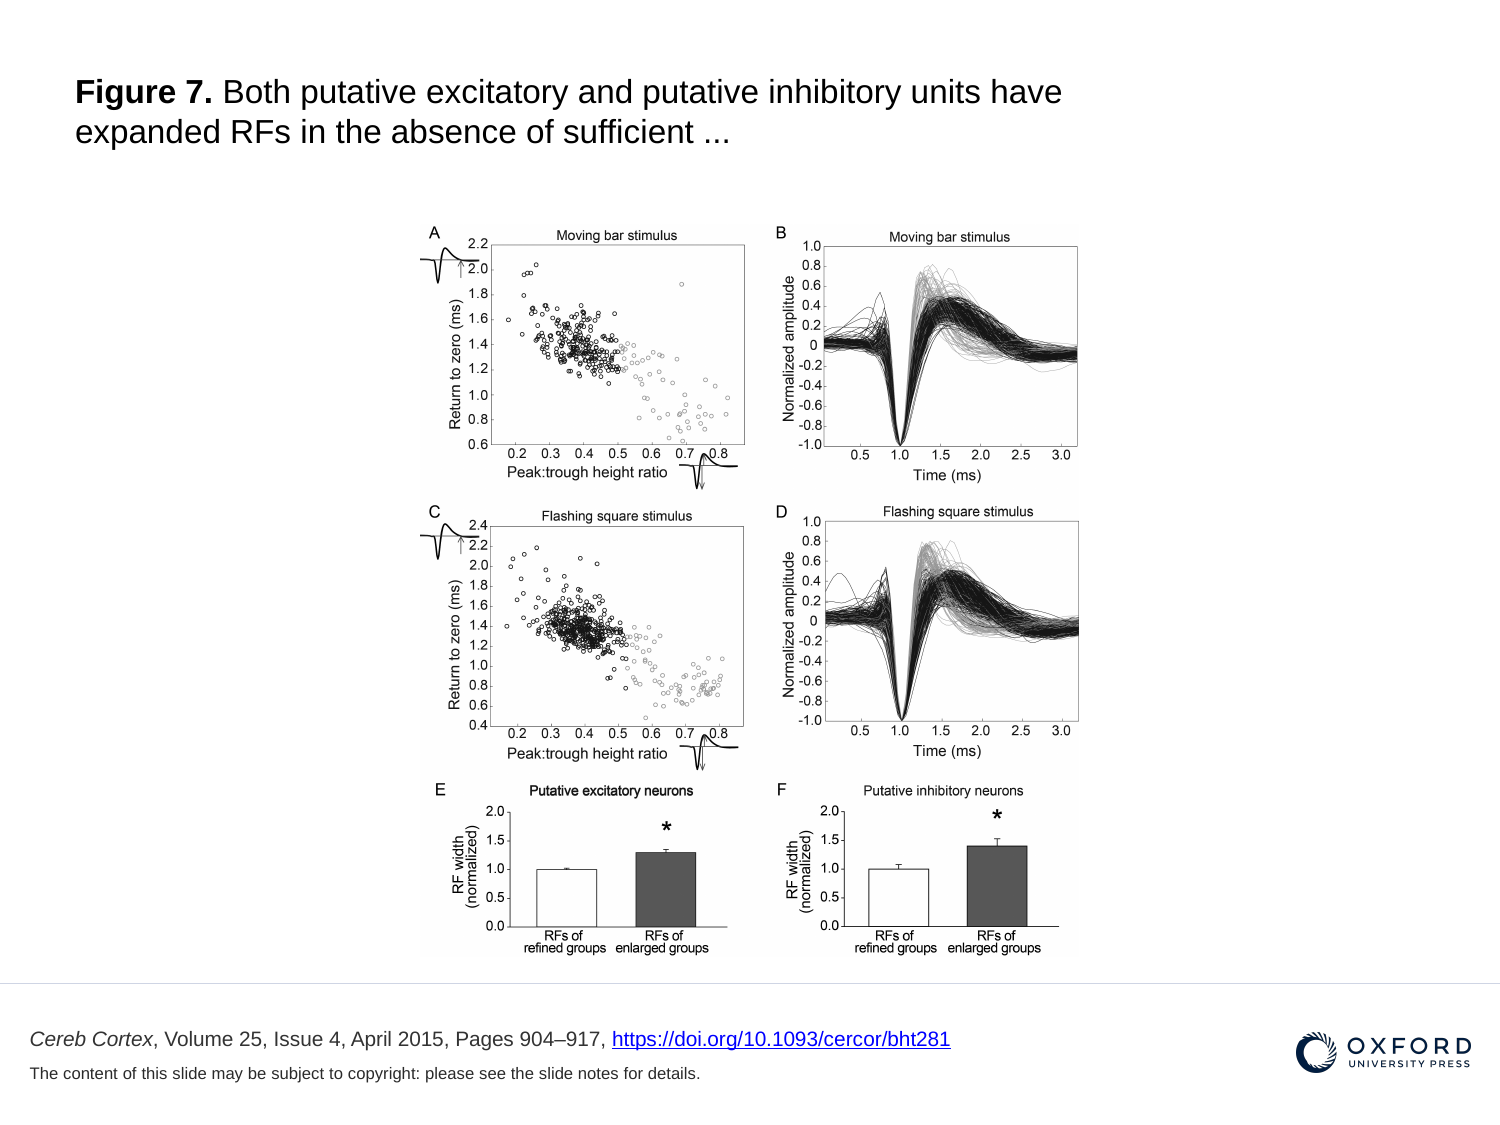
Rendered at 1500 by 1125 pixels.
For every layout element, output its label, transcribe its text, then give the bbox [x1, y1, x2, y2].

picture [1296, 1032, 1471, 1073]
picture [420, 224, 1079, 957]
title Figure 7. Both putative excitatory and putative inhibitory units have expanded RFs in the absence of sufficient ... [75, 69, 1078, 171]
footer Cereb Cortex, Volume 25, Issue 4, April 2015, Pages 904–917, https://doi.org/10.1093/cercor/bht281 The content of this slide may be subject to copyright: please see the slide notes for details. [0, 983, 1260, 1125]
